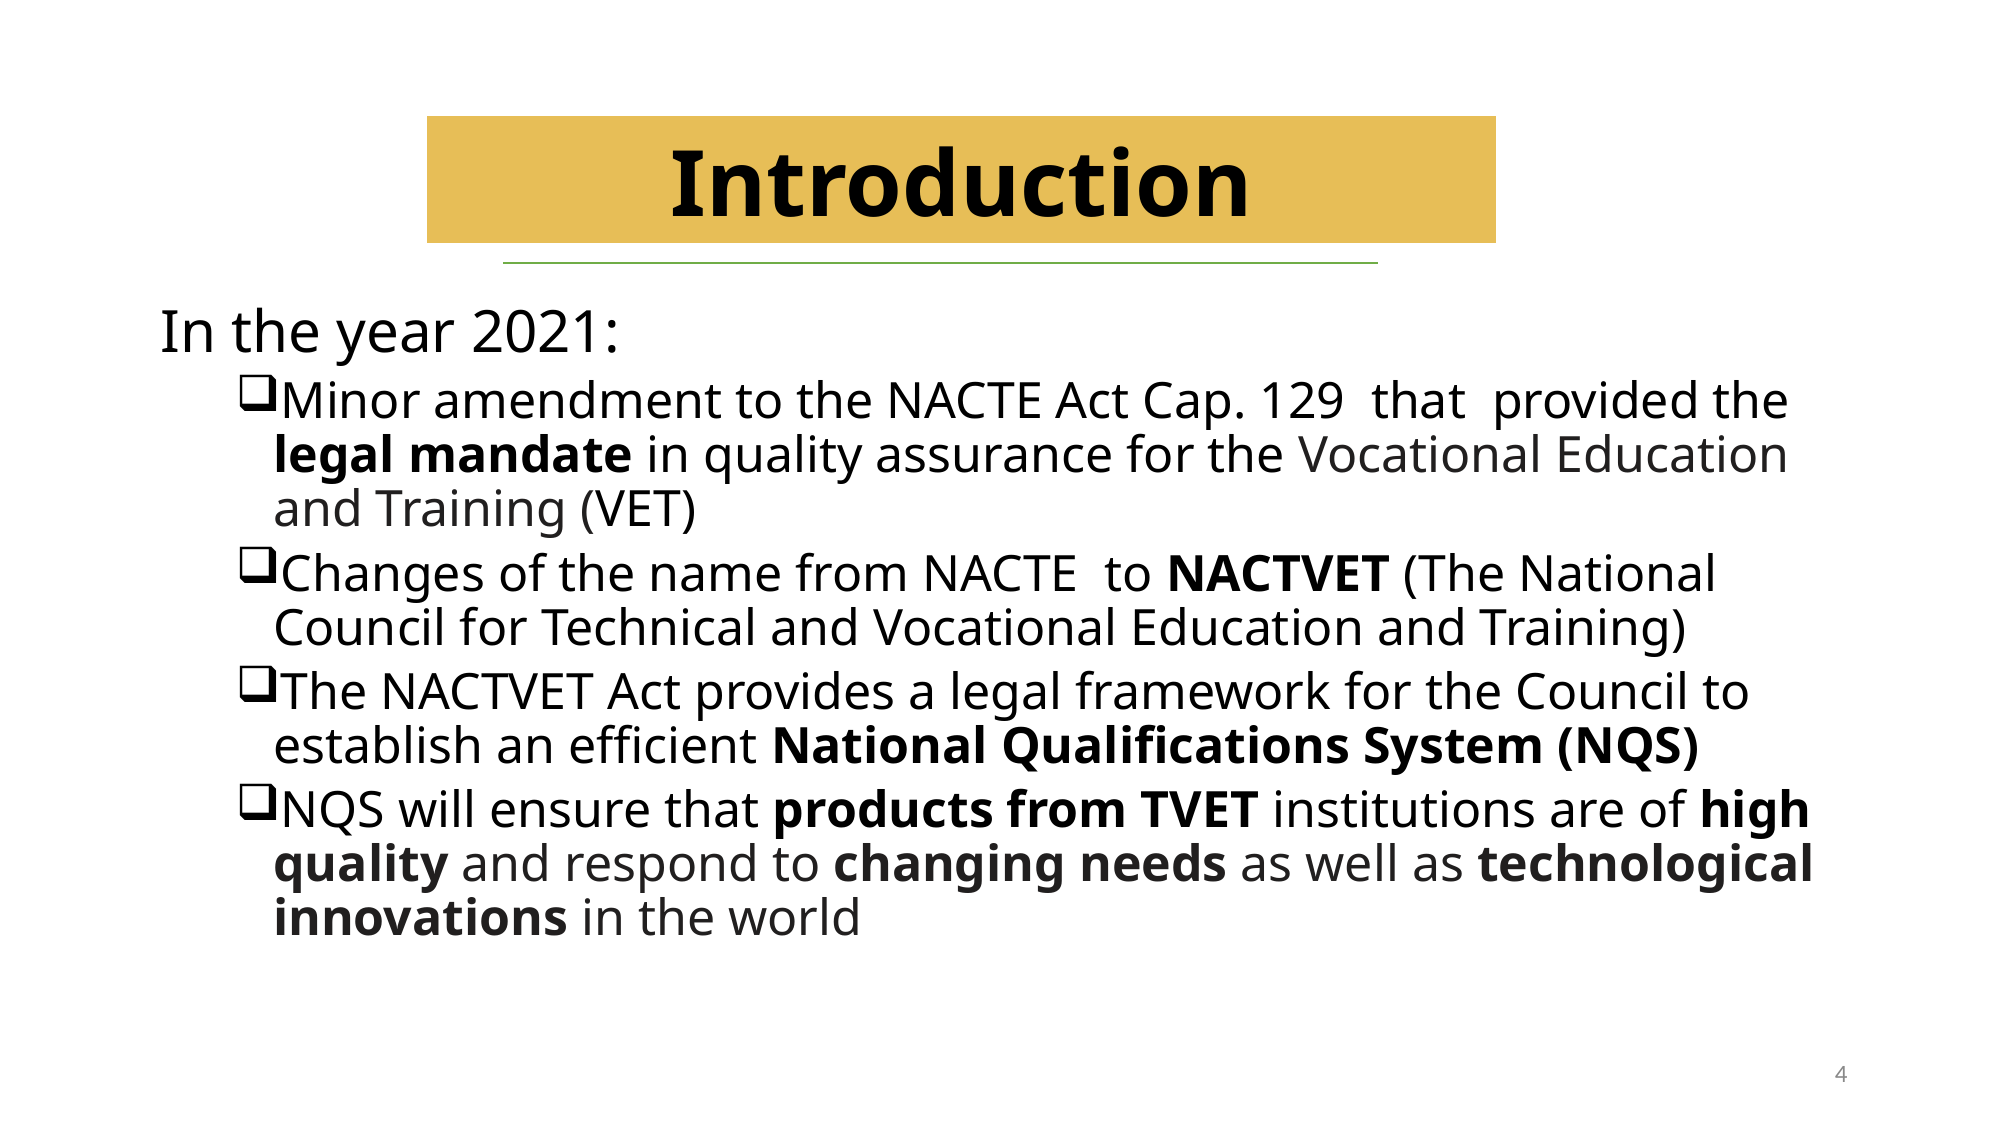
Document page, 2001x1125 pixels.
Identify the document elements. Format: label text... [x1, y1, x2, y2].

text_box Introduction [427, 116, 1496, 243]
slide_number 4 [1412, 1042, 1863, 1103]
list In the year 2021: Minor amendment to the NACTE Act Cap. 129 that provided the legal mandate in quality assurance for the Vocational Education and Training (VET) Changes of the name from NACTE to NACTVET (The National Council for Technical and Vocational Education and Training) The NACTVET Act provides a legal framework for the Council to establish an efficient National Qualifications System (NQS) NQS will ensure that products from TVET institutions are of high quality and respond to changing needs as well as technological innovations in the world [145, 294, 1837, 993]
